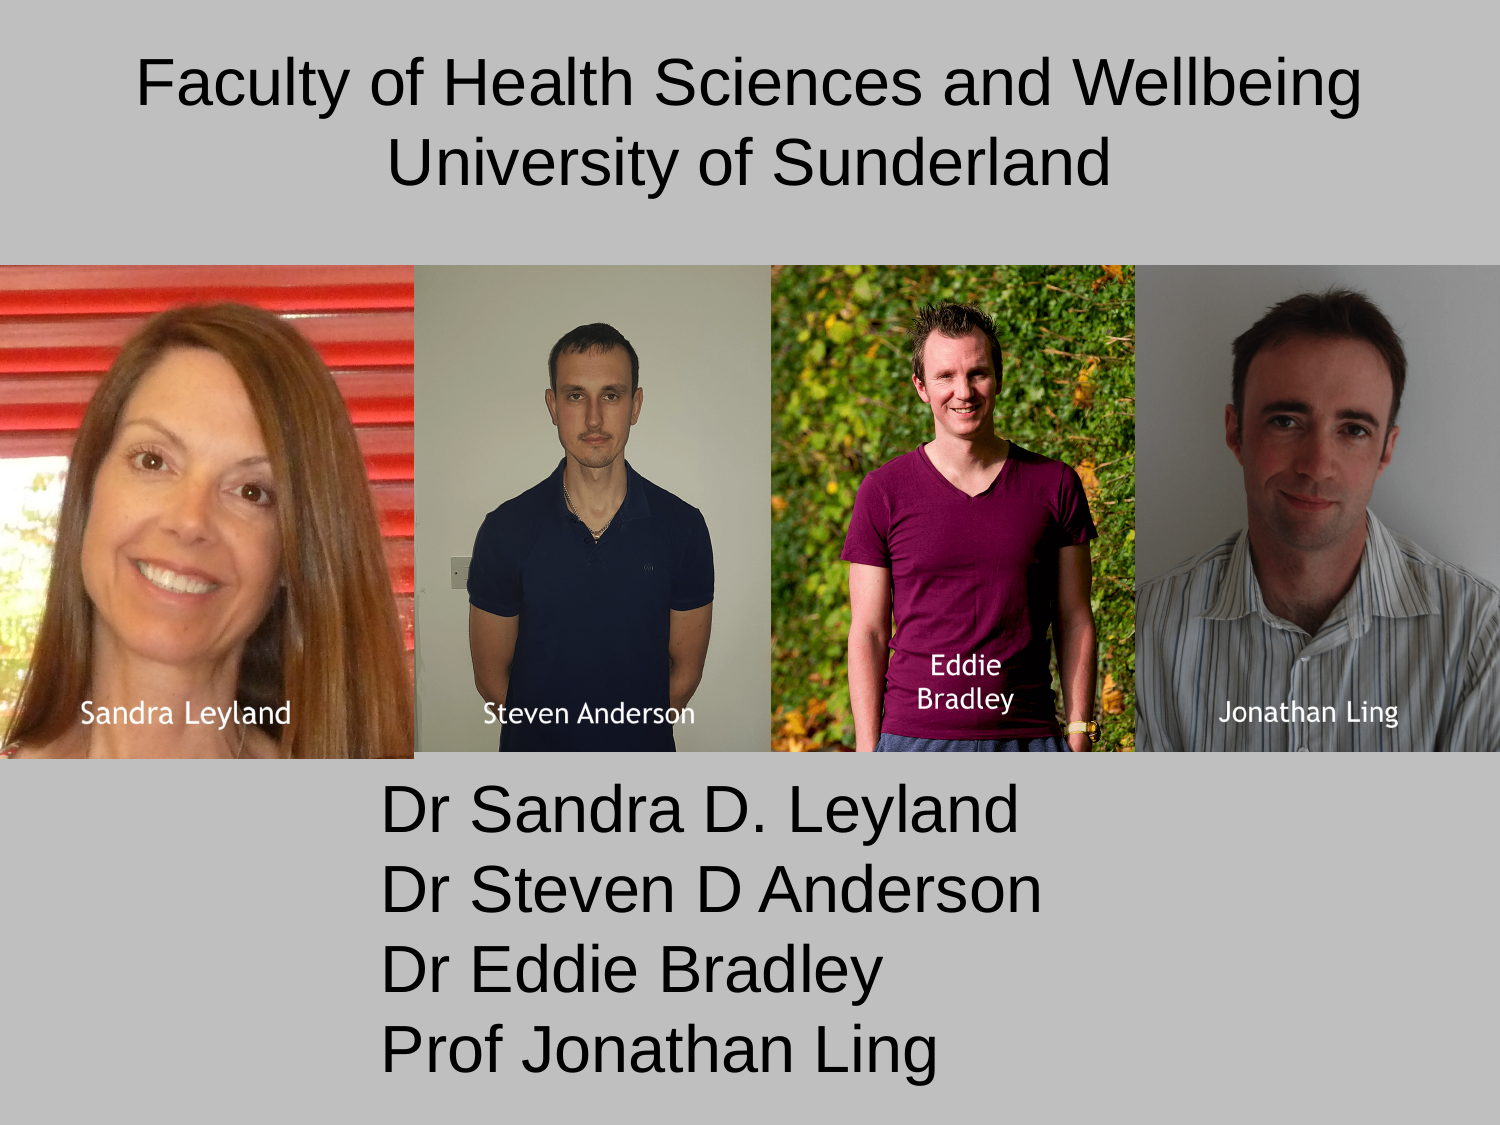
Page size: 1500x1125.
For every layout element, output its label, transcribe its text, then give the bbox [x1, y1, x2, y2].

text_box Dr Sandra D. Leyland Dr Steven D Anderson Dr Eddie Bradley Prof Jonathan Ling [366, 760, 1236, 1094]
text_box Faculty of Health Sciences and Wellbeing University of Sunderland [0, 31, 1500, 207]
picture [0, 265, 1500, 760]
